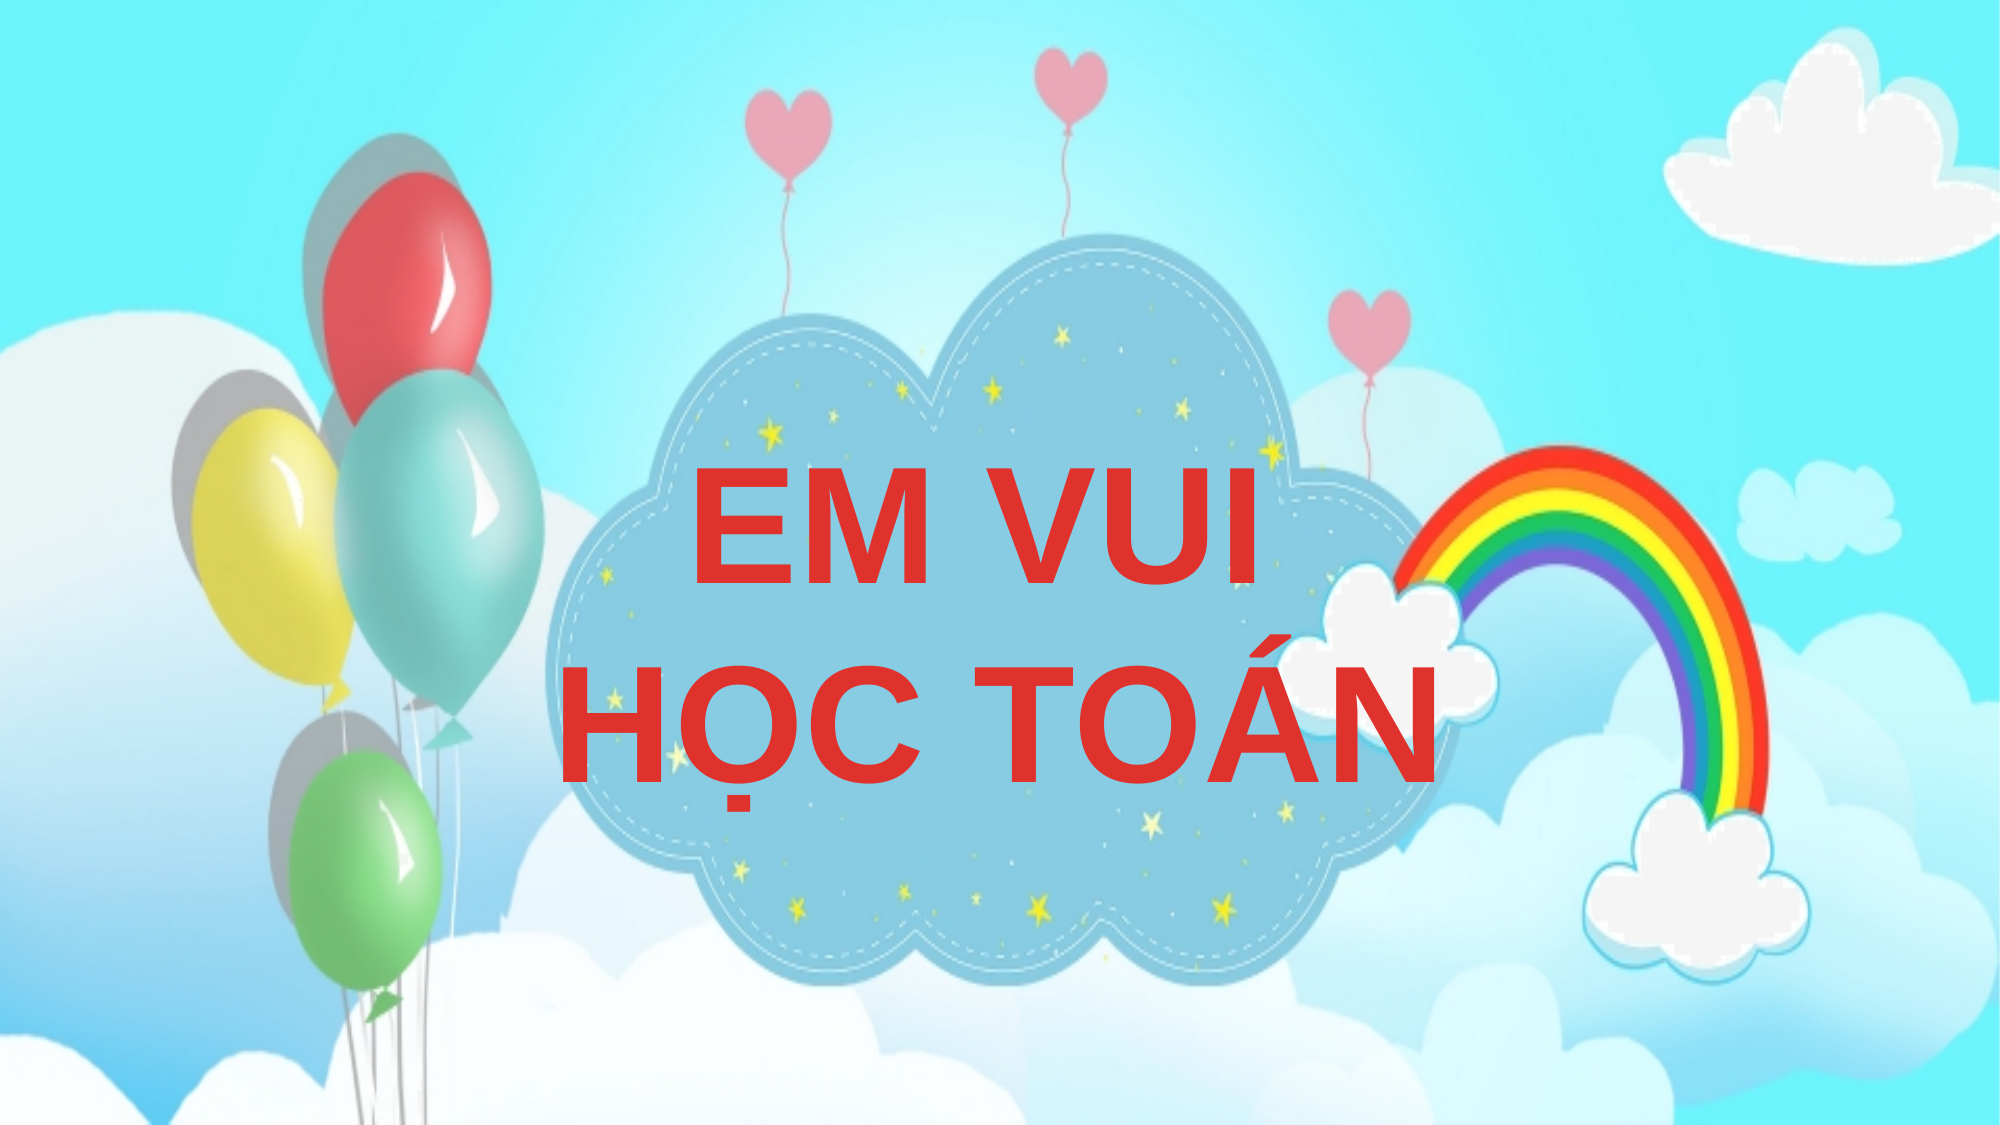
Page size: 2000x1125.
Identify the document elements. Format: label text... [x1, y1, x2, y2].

text_box EM VUI HỌC TOÁN [456, 408, 1496, 824]
picture [0, 0, 2000, 1125]
